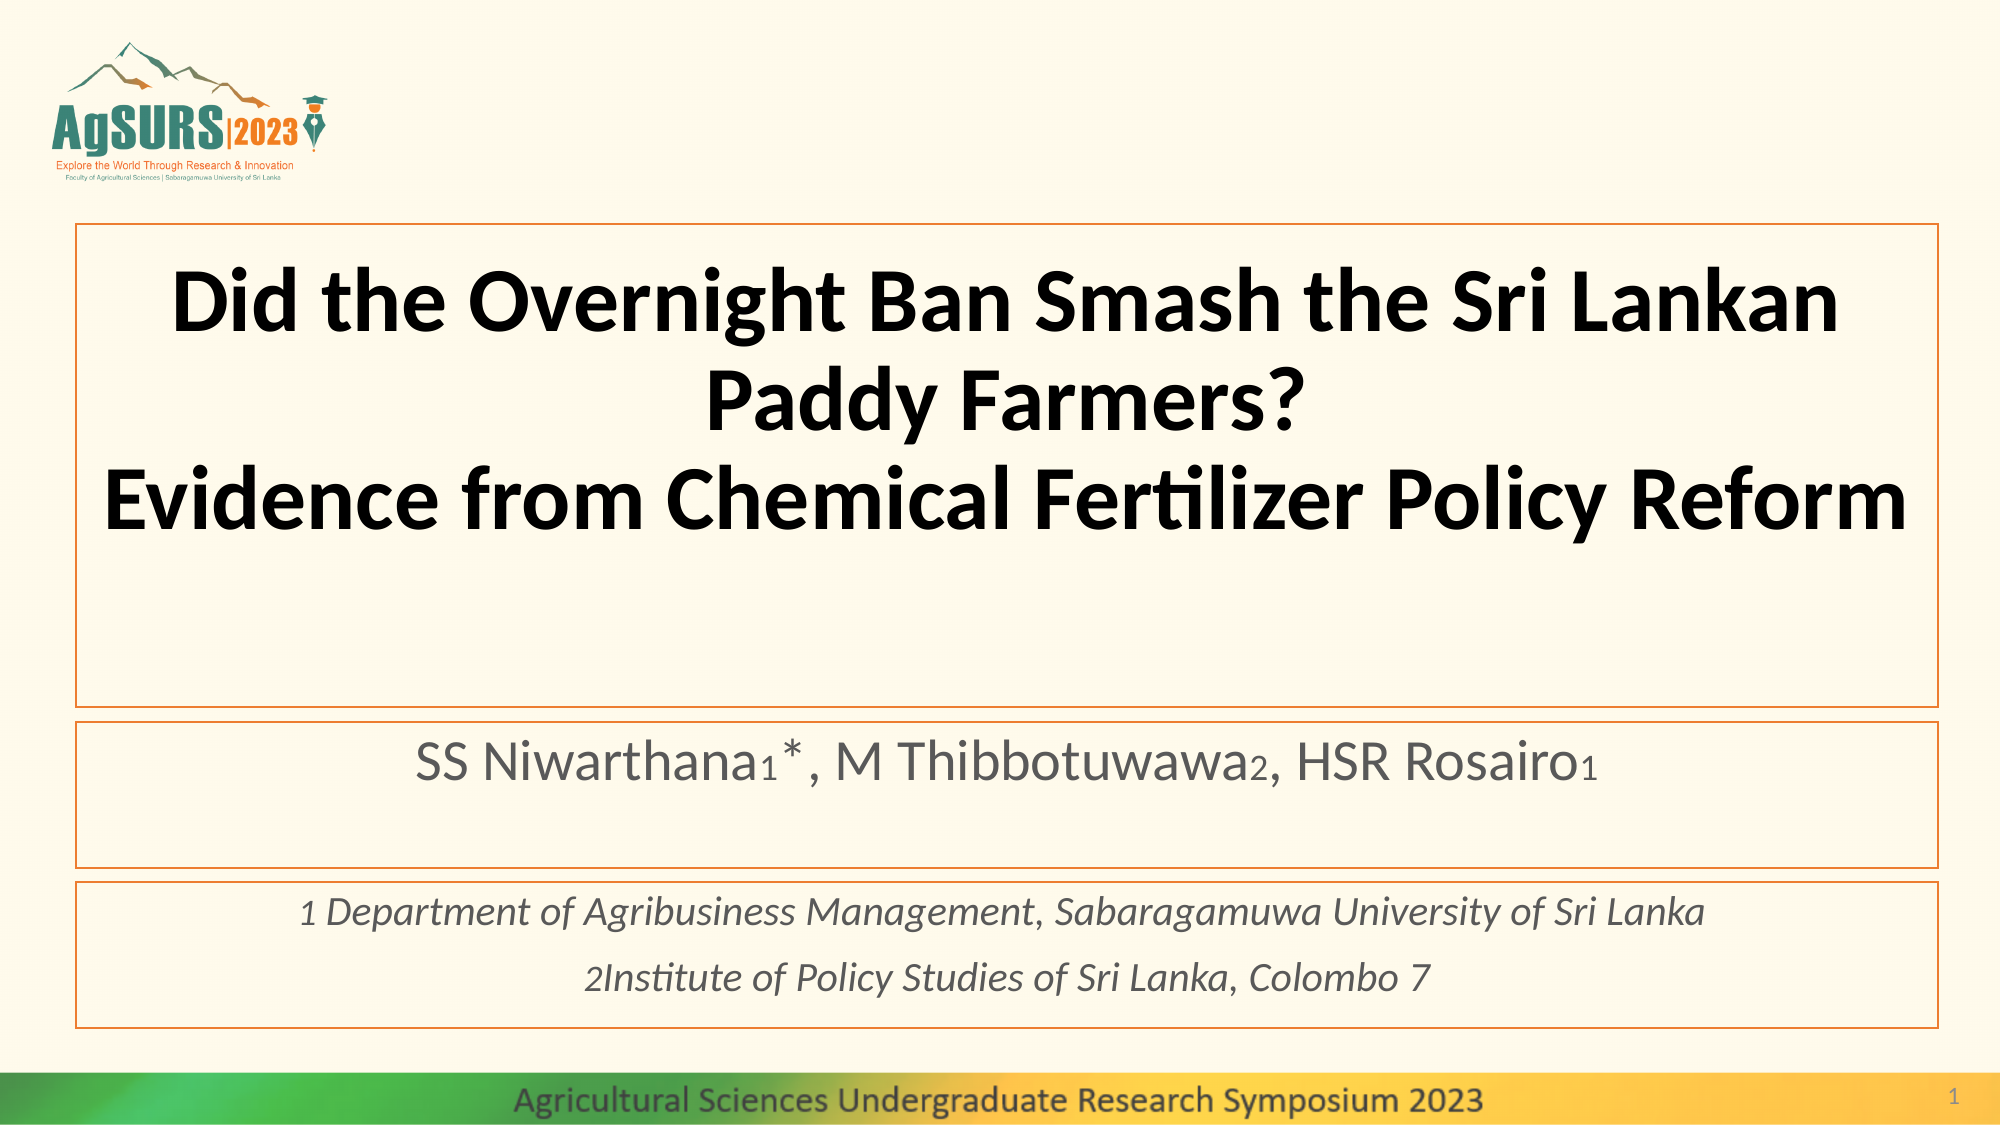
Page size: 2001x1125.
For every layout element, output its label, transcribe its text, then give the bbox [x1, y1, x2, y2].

text_box 1 Department of Agribusiness Management, Sabaragamuwa University of Sri Lanka 2Institute of Policy Studies of Sri Lanka, Colombo 7 [75, 881, 1939, 1029]
picture [0, 0, 2000, 1125]
title Did the Overnight Ban Smash the Sri Lankan Paddy Farmers? Evidence from Chemical Fertilizer Policy Reform [75, 223, 1939, 708]
subtitle SS Niwarthana1*, M Thibbotuwawa2, HSR Rosairo1 [75, 721, 1939, 869]
slide_number 1 [1524, 1065, 1975, 1125]
